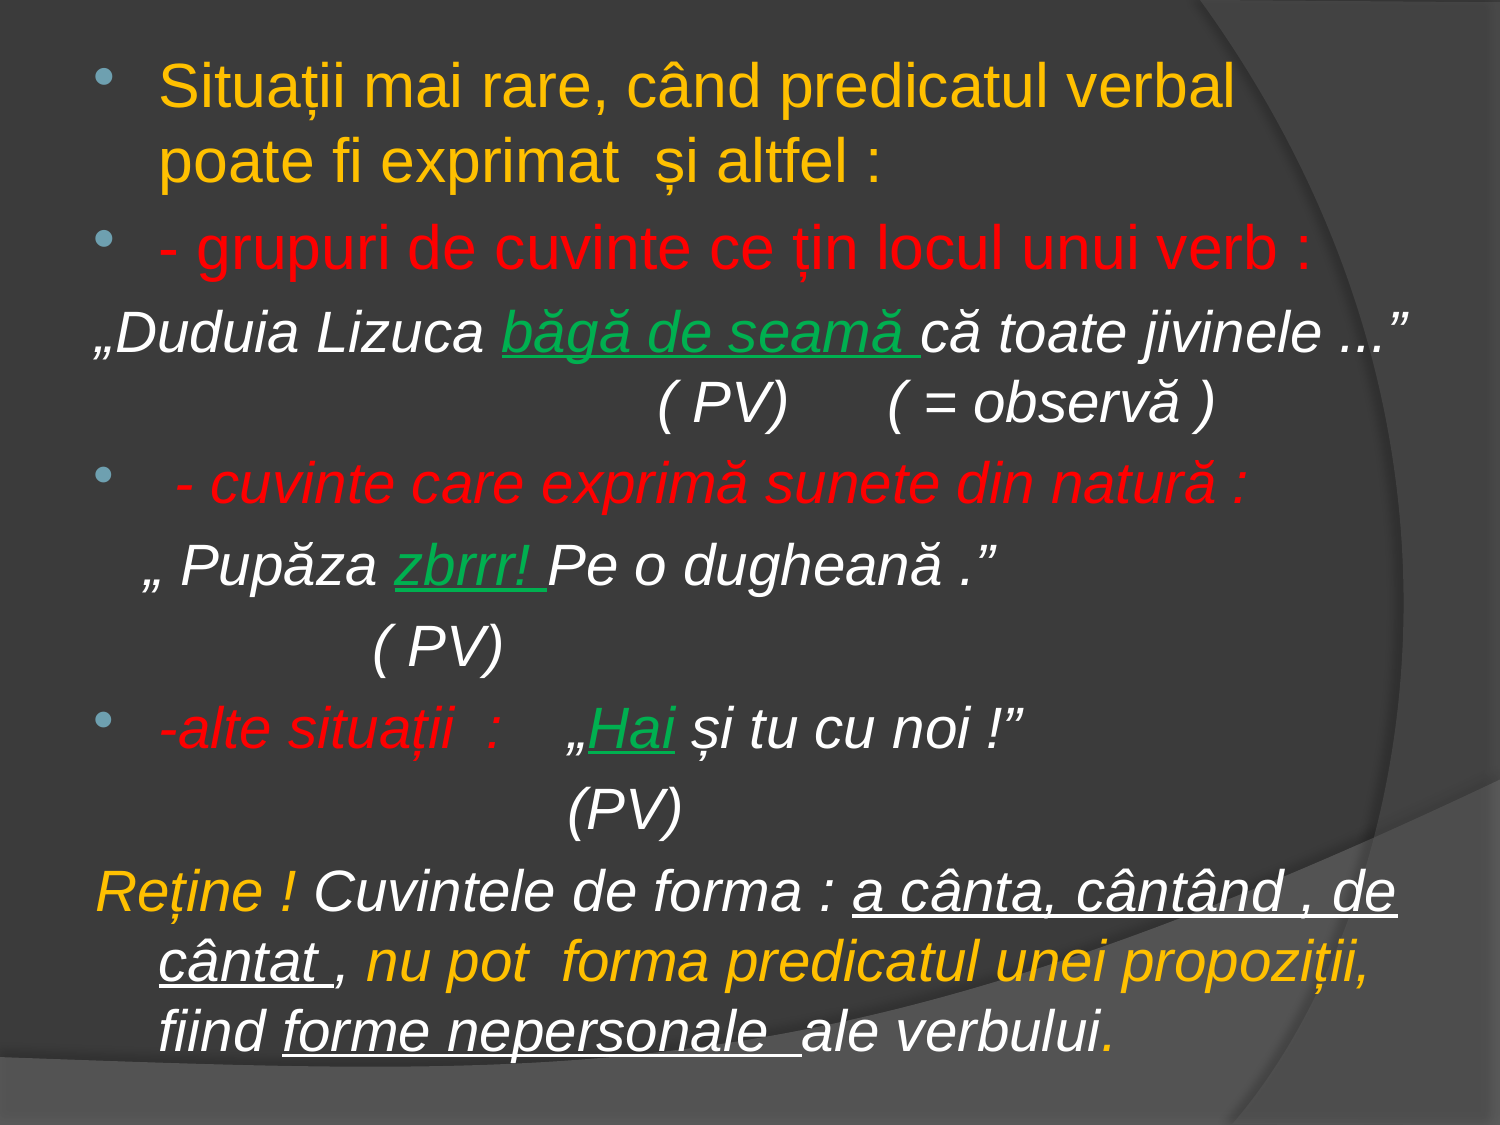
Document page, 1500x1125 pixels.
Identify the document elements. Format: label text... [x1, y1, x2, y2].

list Situații mai rare, când predicatul verbal poate fi exprimat și altfel : - grupuri de cuvinte ce țin locul unui verb : „Duduia Lizuca băgă de seamă că toate jivinele ...” ( PV) ( = observă ) - cuvinte care exprimă sunete din natură : „ Pupăza zbrrr! Pe o dugheană .” ( PV) -alte situații : „Hai și tu cu noi !” (PV) Reține ! Cuvintele de forma : a cânta, cântând , de cântat , nu pot forma predicatul unei propoziții, fiind forme nepersonale ale verbului. [75, 37, 1425, 1088]
